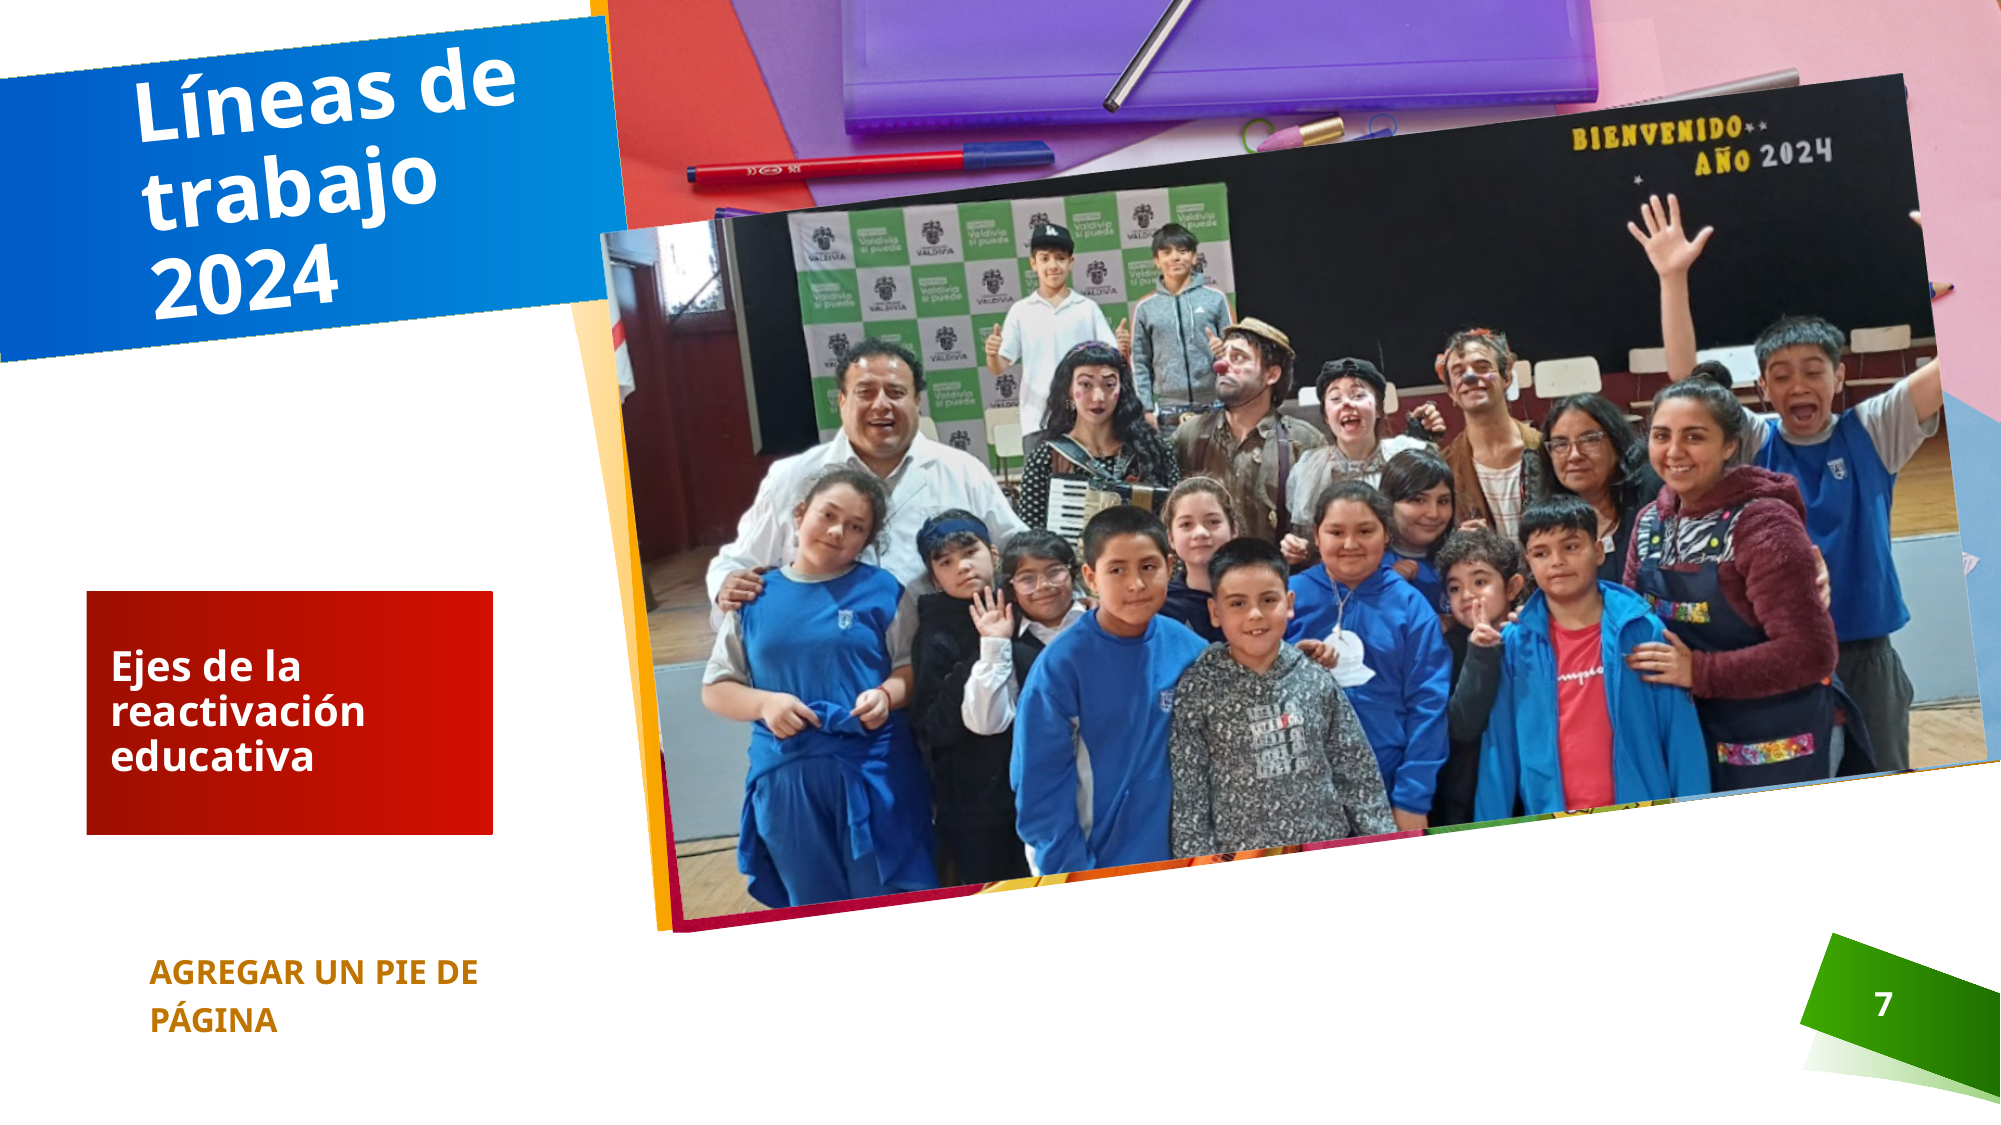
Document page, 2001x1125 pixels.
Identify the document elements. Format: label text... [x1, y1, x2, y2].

slide_number 7 [1831, 975, 1937, 1036]
list Ejes de la reactivación educativa [86, 591, 493, 835]
title Líneas de trabajo 2024 [0, 15, 607, 363]
footer AGREGAR UN PIE DE PÁGINA [149, 946, 600, 1036]
picture [607, 0, 2001, 933]
